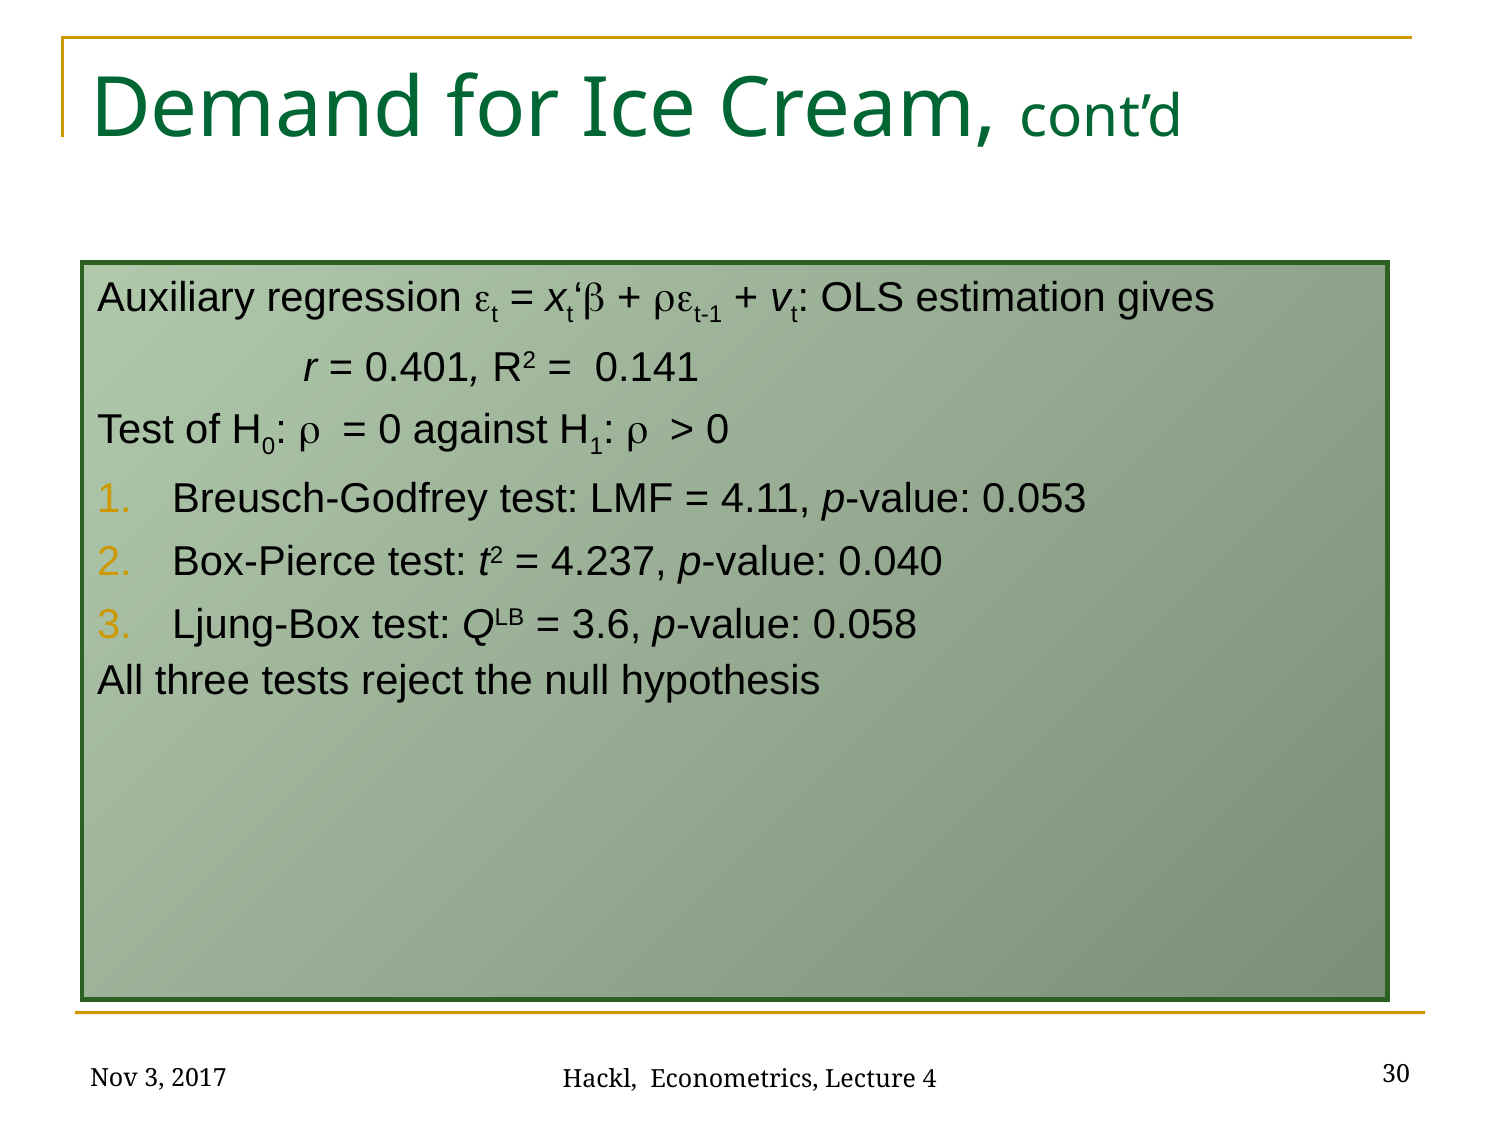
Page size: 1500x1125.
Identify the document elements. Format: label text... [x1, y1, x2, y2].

footer Hackl, Econometrics, Lecture 4 [512, 1024, 988, 1101]
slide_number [74, 1023, 426, 1100]
slide_number 30 [1074, 1023, 1426, 1100]
title Demand for Ice Cream, cont’d [74, 45, 1426, 233]
list Auxiliary regression et = xt‘b + ret-1 + vt: OLS estimation gives r = 0.401, R2 = 0.141 Test of H0: r = 0 against H1: r > 0 Breusch-Godfrey test: LMF = 4.11, p-value: 0.053 Box-Pierce test: t2 = 4.237, p-value: 0.040 Ljung-Box test: QLB = 3.6, p-value: 0.058 All three tests reject the null hypothesis [81, 262, 1388, 1000]
